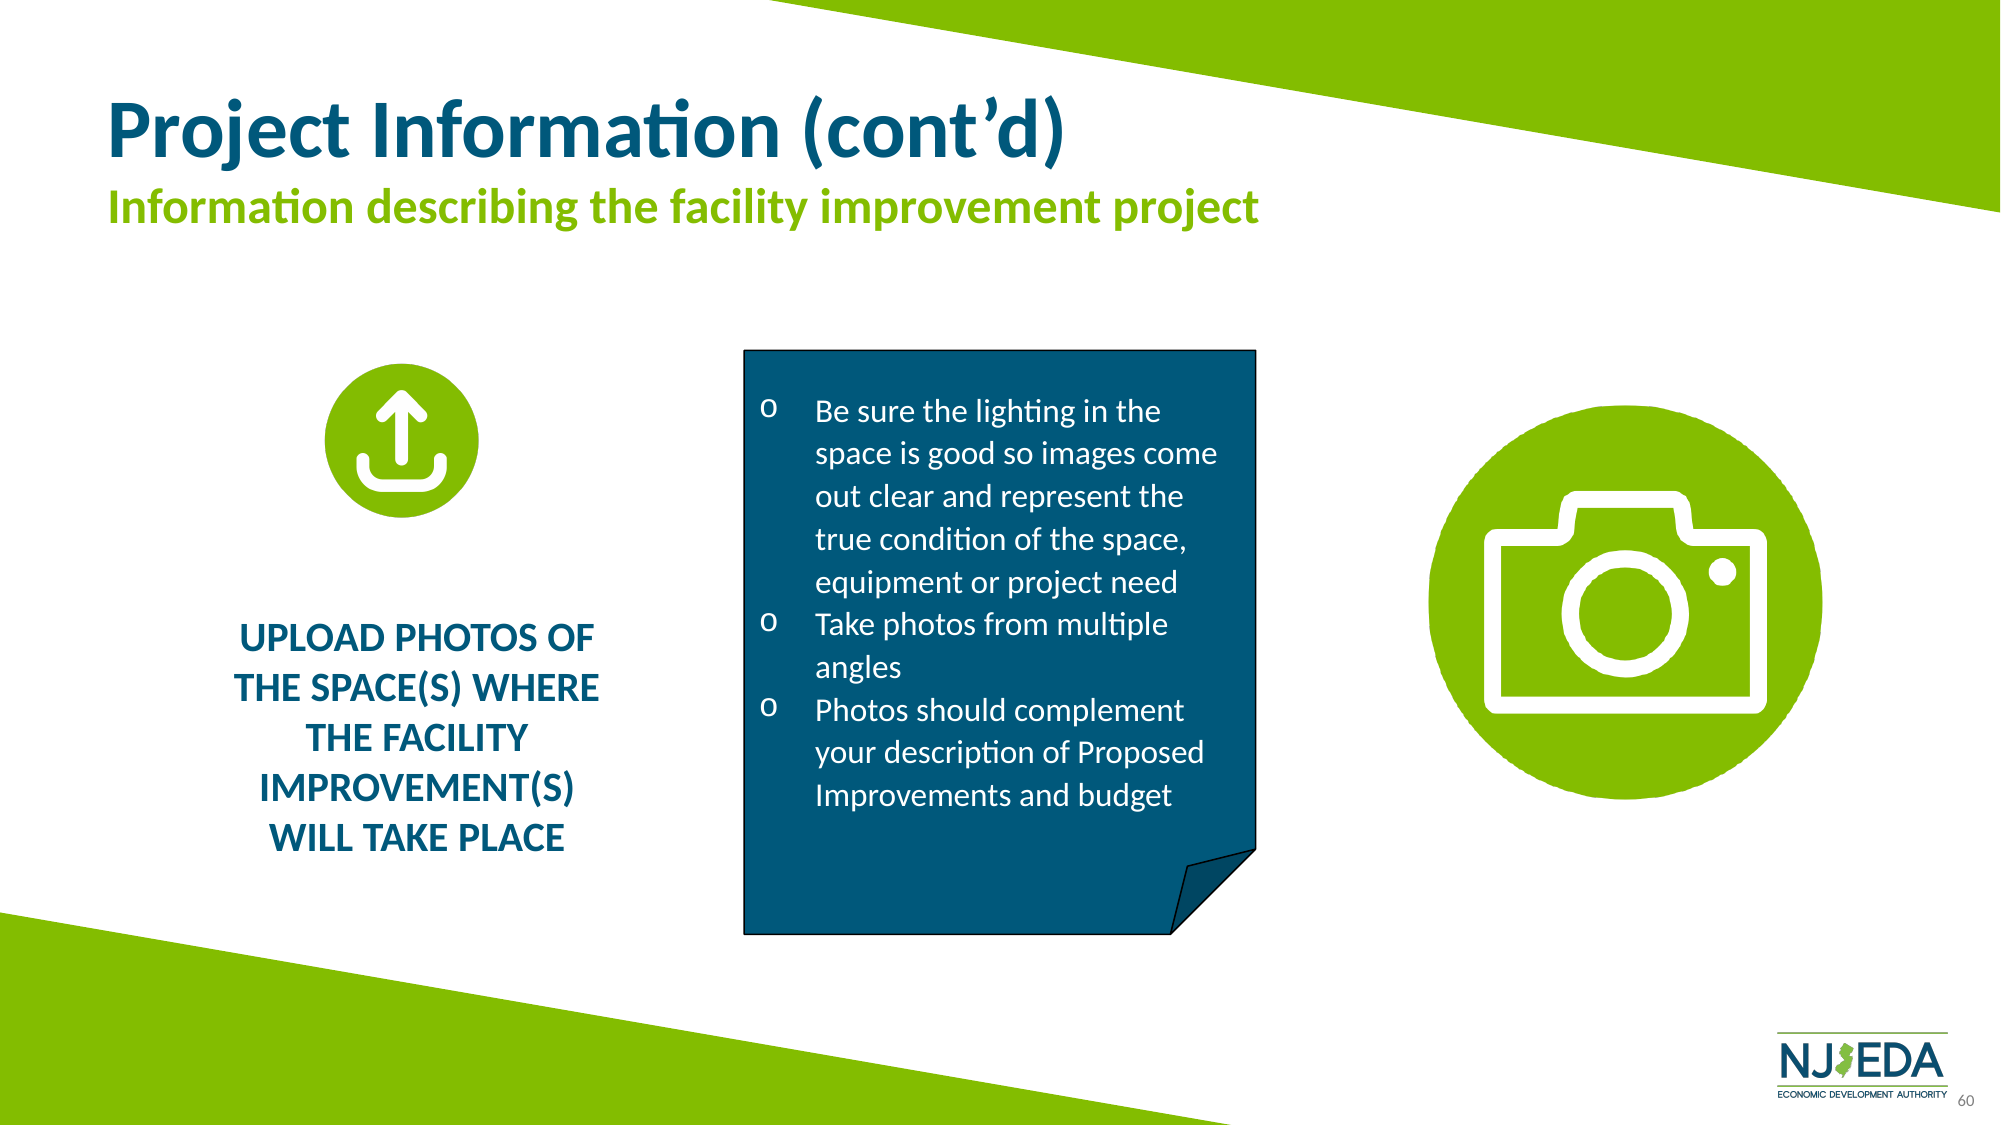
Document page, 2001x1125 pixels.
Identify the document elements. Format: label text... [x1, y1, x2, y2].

picture [319, 358, 484, 524]
list Information describing the facility improvement project [92, 166, 1904, 259]
text_box UPLOAD PHOTOS OF THE SPACE(S) WHERE THE FACILITY IMPROVEMENT(S) WILL TAKE PLACE [205, 601, 629, 867]
title Project Information (cont’d) [92, 68, 1957, 180]
picture [1413, 390, 1837, 814]
picture [1772, 1027, 1953, 1104]
text_box Be sure the lighting in the space is good so images come out clear and represent the true condition of the space, equipment or project need Take photos from multiple angles Photos should complement your description of Proposed Improvements and budget [742, 348, 1258, 937]
